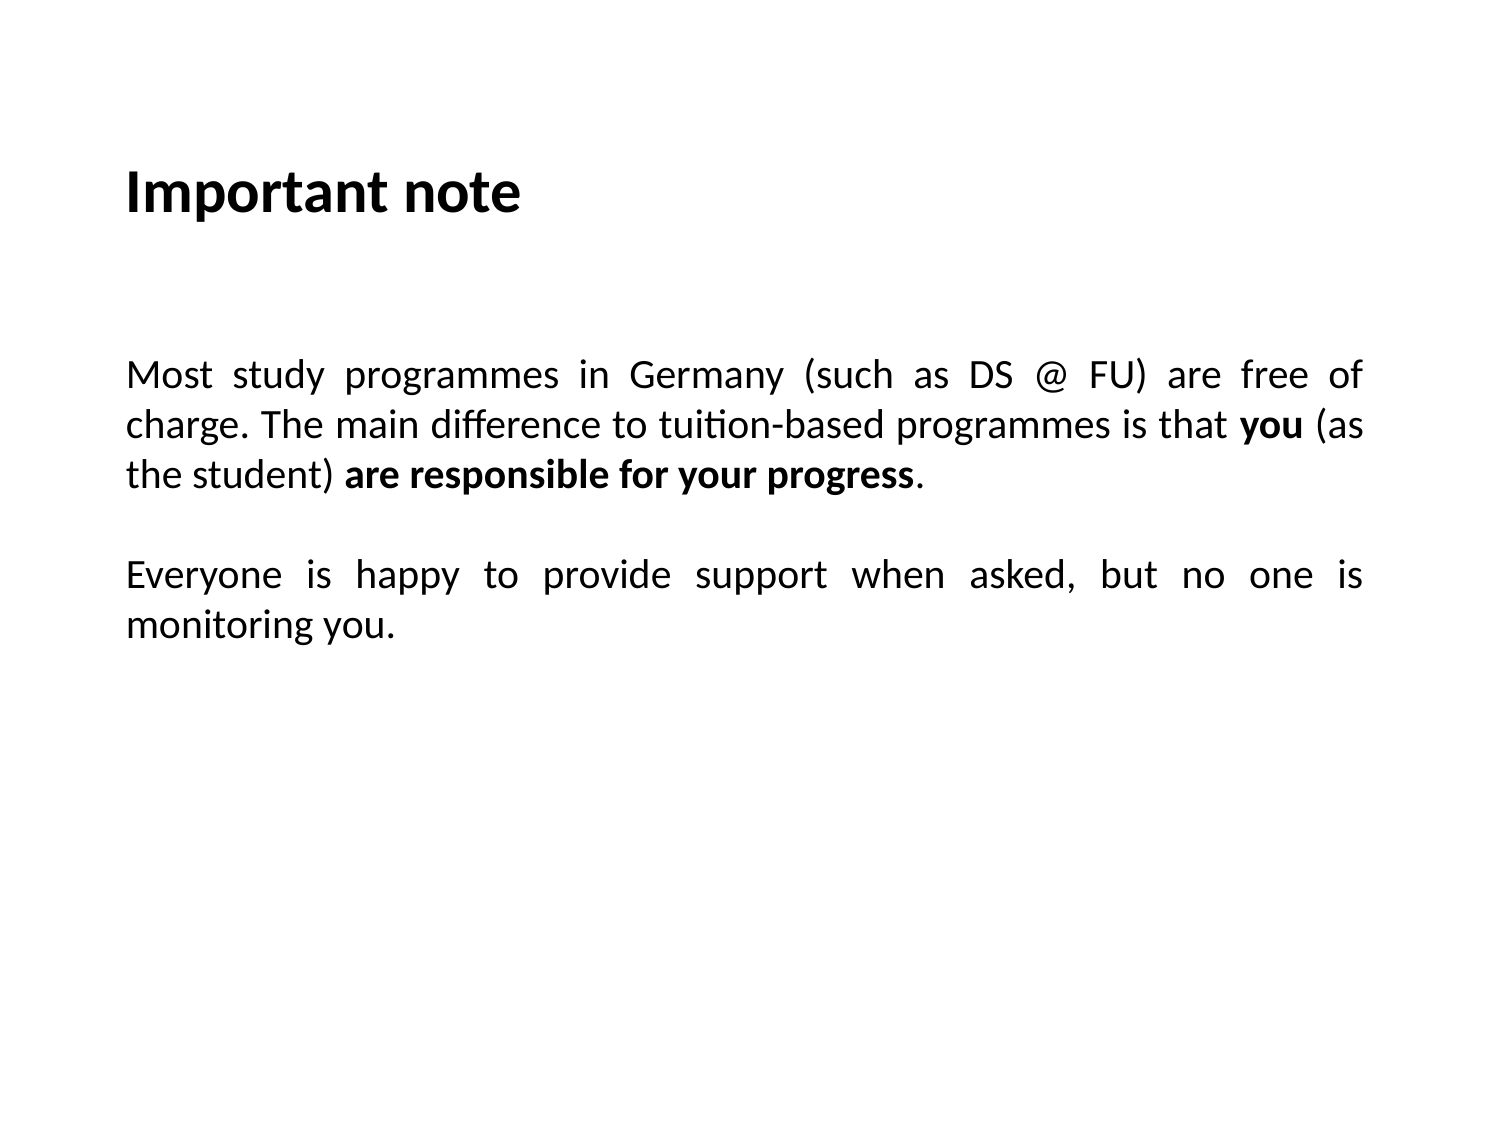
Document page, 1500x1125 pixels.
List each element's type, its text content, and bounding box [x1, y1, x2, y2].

text_box Important note [111, 135, 839, 240]
text_box Most study programmes in Germany (such as DS @ FU) are free of charge. The main difference to tuition-based programmes is that you (as the student) are responsible for your progress. Everyone is happy to provide support when asked, but no one is monitoring you. [111, 332, 1379, 663]
